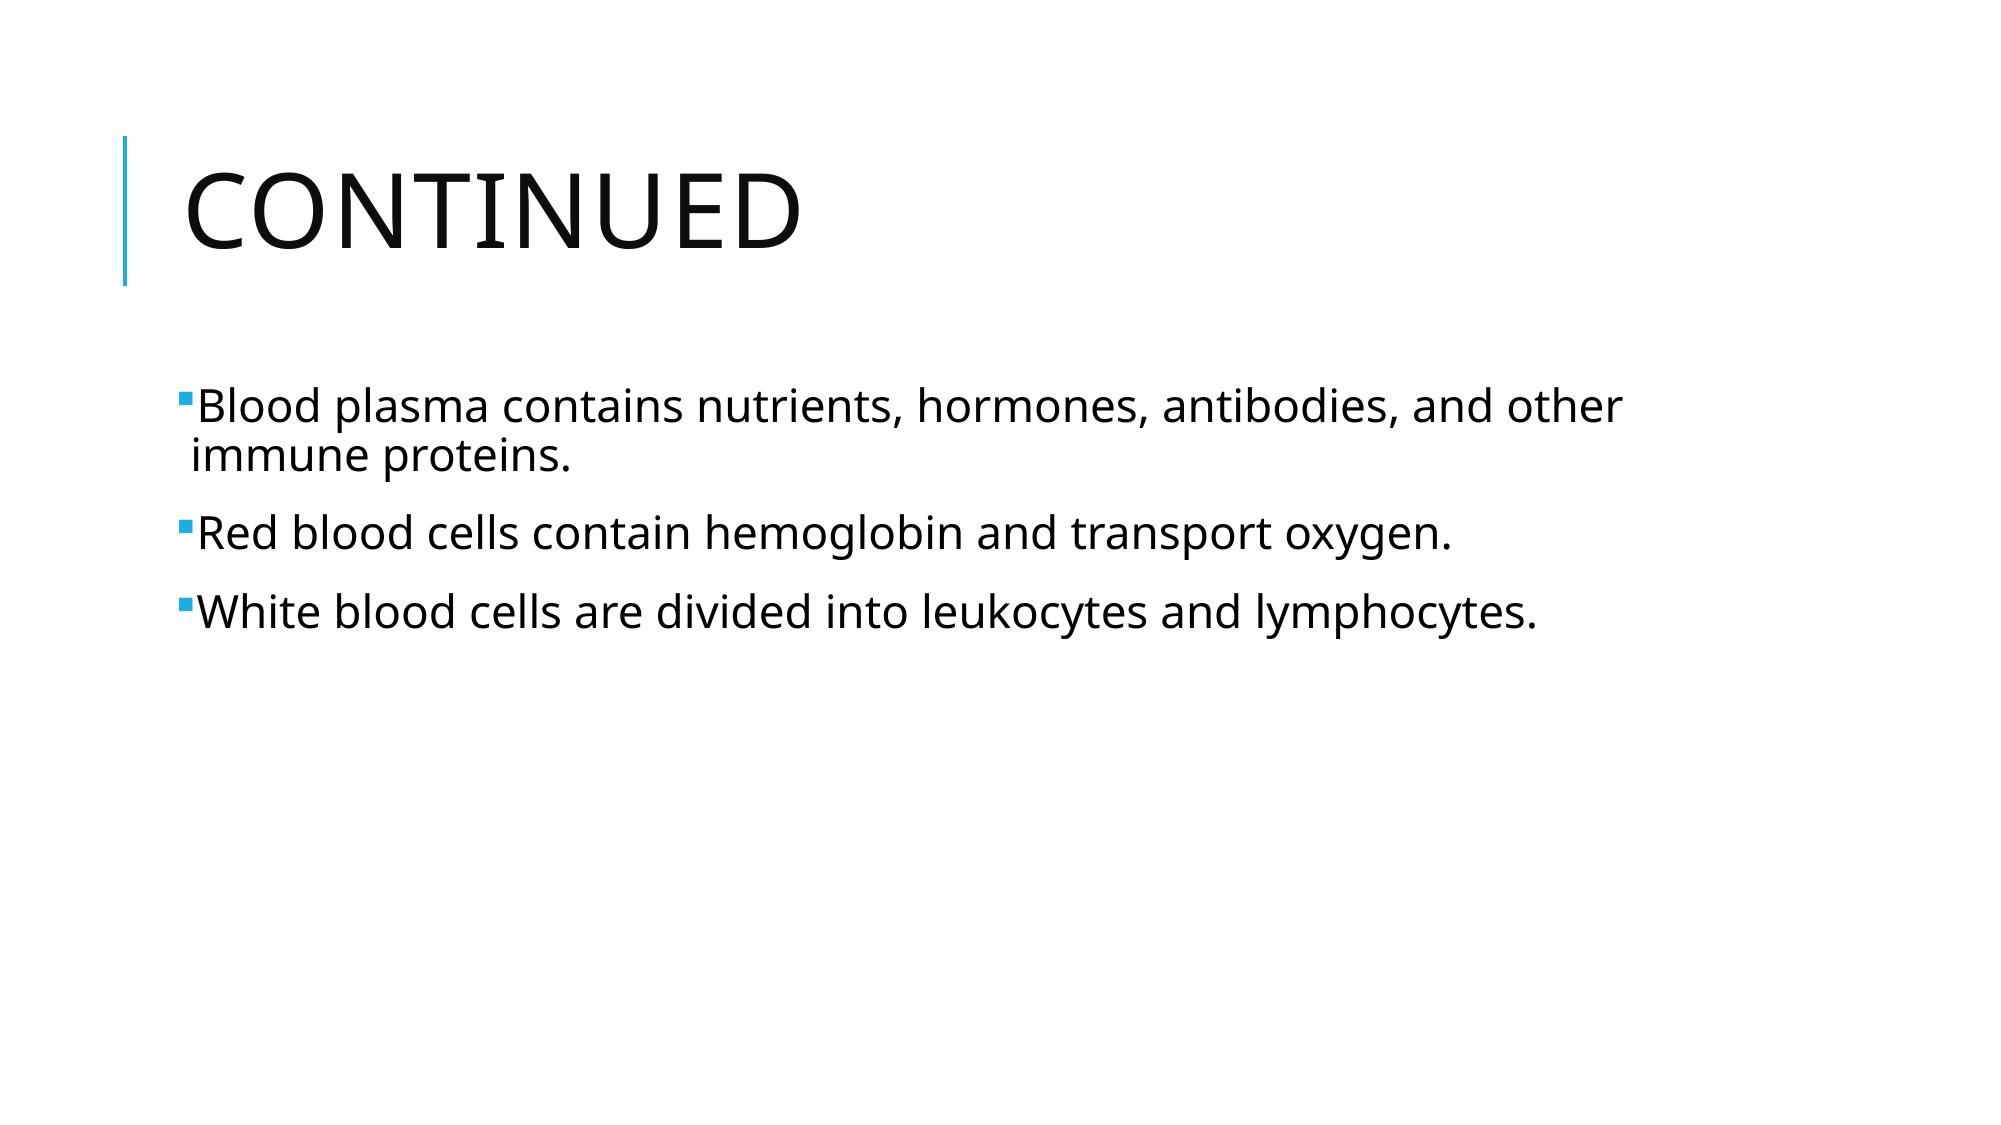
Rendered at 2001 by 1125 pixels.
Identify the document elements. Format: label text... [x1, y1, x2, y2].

title continued [168, 96, 1763, 342]
list Blood plasma contains nutrients, hormones, antibodies, and other immune proteins. Red blood cells contain hemoglobin and transport oxygen. White blood cells are divided into leukocytes and lymphocytes. [168, 375, 1763, 1035]
